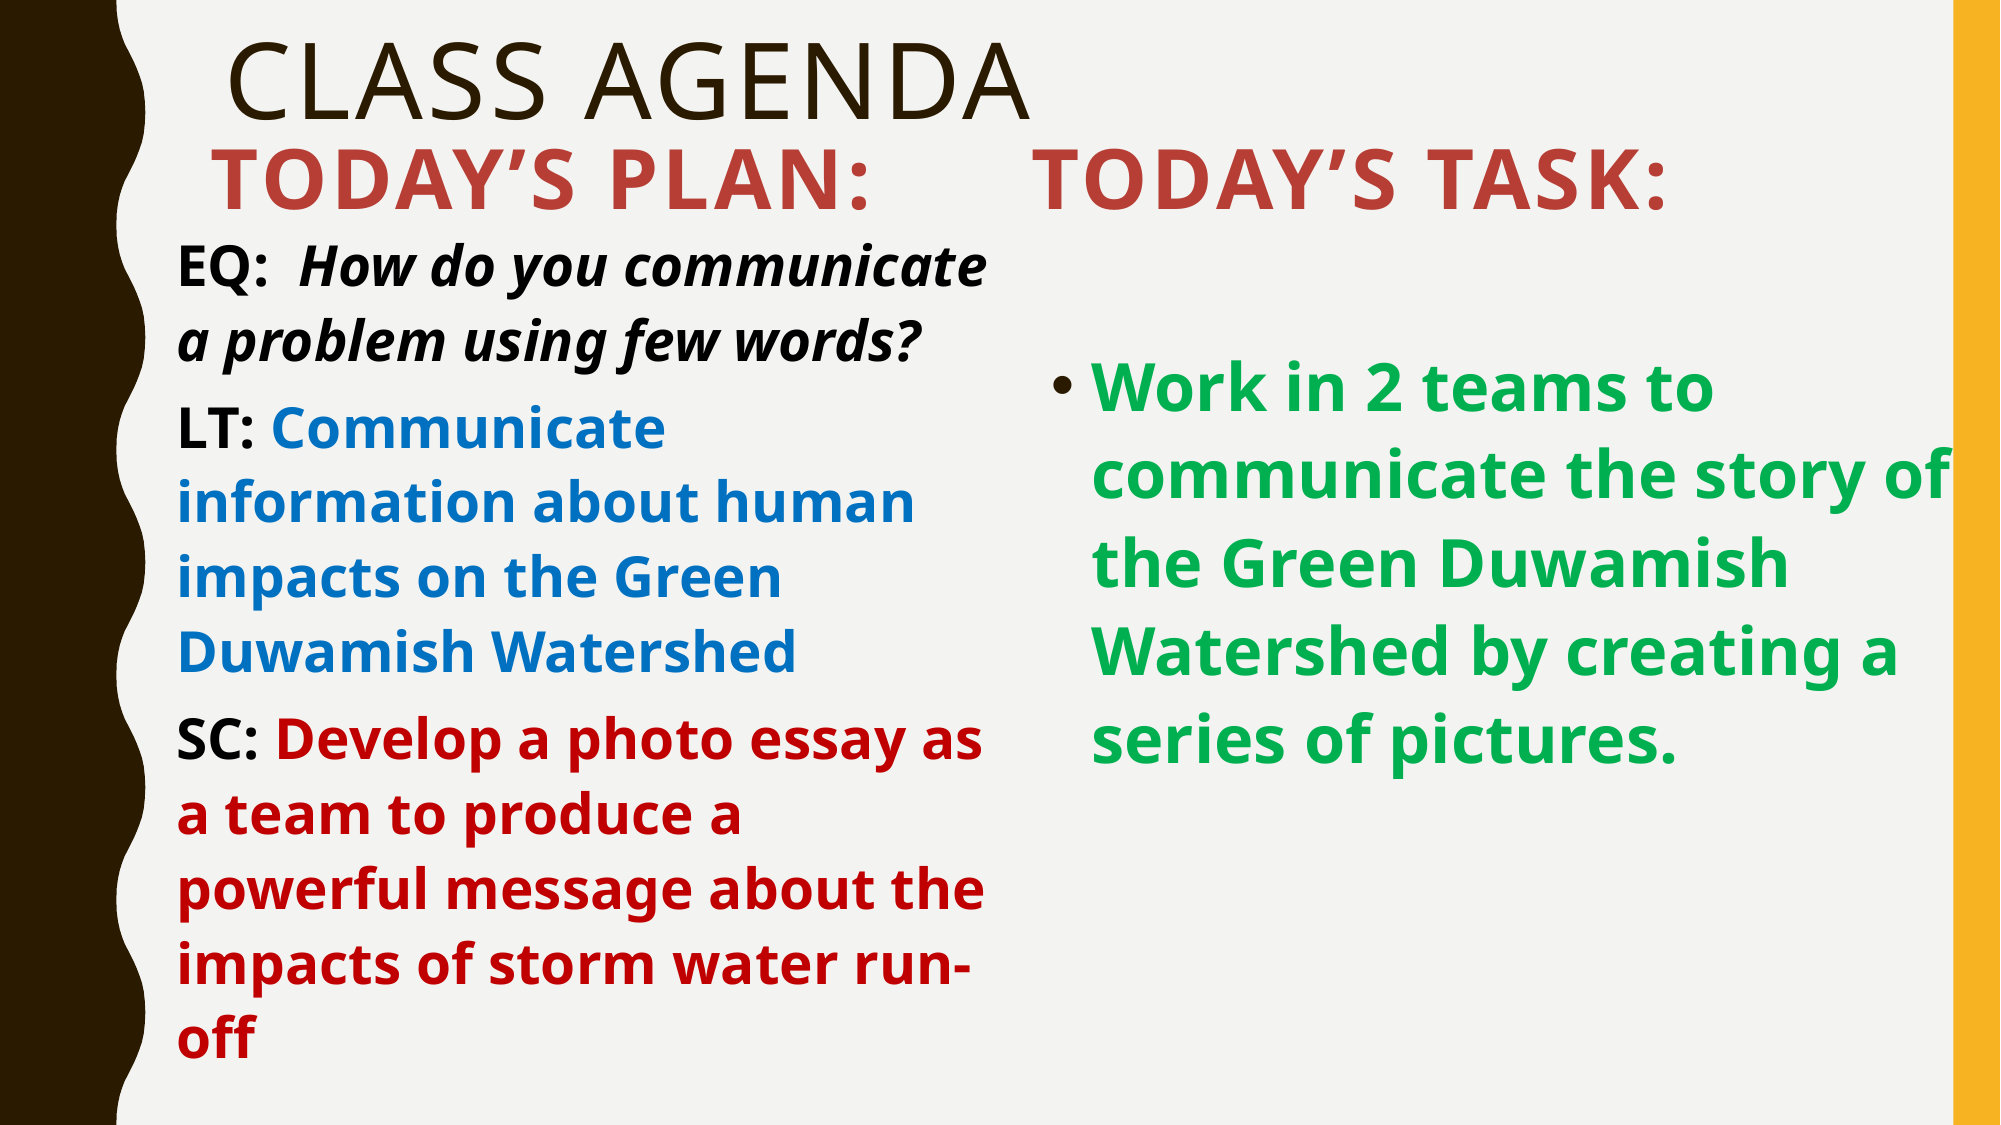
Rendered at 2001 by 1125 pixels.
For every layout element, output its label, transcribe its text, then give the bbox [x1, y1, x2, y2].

list Work in 2 teams to communicate the story of the Green Duwamish Watershed by creating a series of pictures. [1035, 234, 2000, 1100]
list Today’s TaSK: [1016, 130, 1943, 235]
title Class Agenda [209, 20, 1879, 265]
list TODAY’s PLAN: [195, 130, 984, 215]
list EQ: How do you communicate a problem using few words? LT: Communicate information about human impacts on the Green Duwamish Watershed SC: Develop a photo essay as a team to produce a powerful message about the impacts of storm water run-off [160, 215, 1010, 1100]
